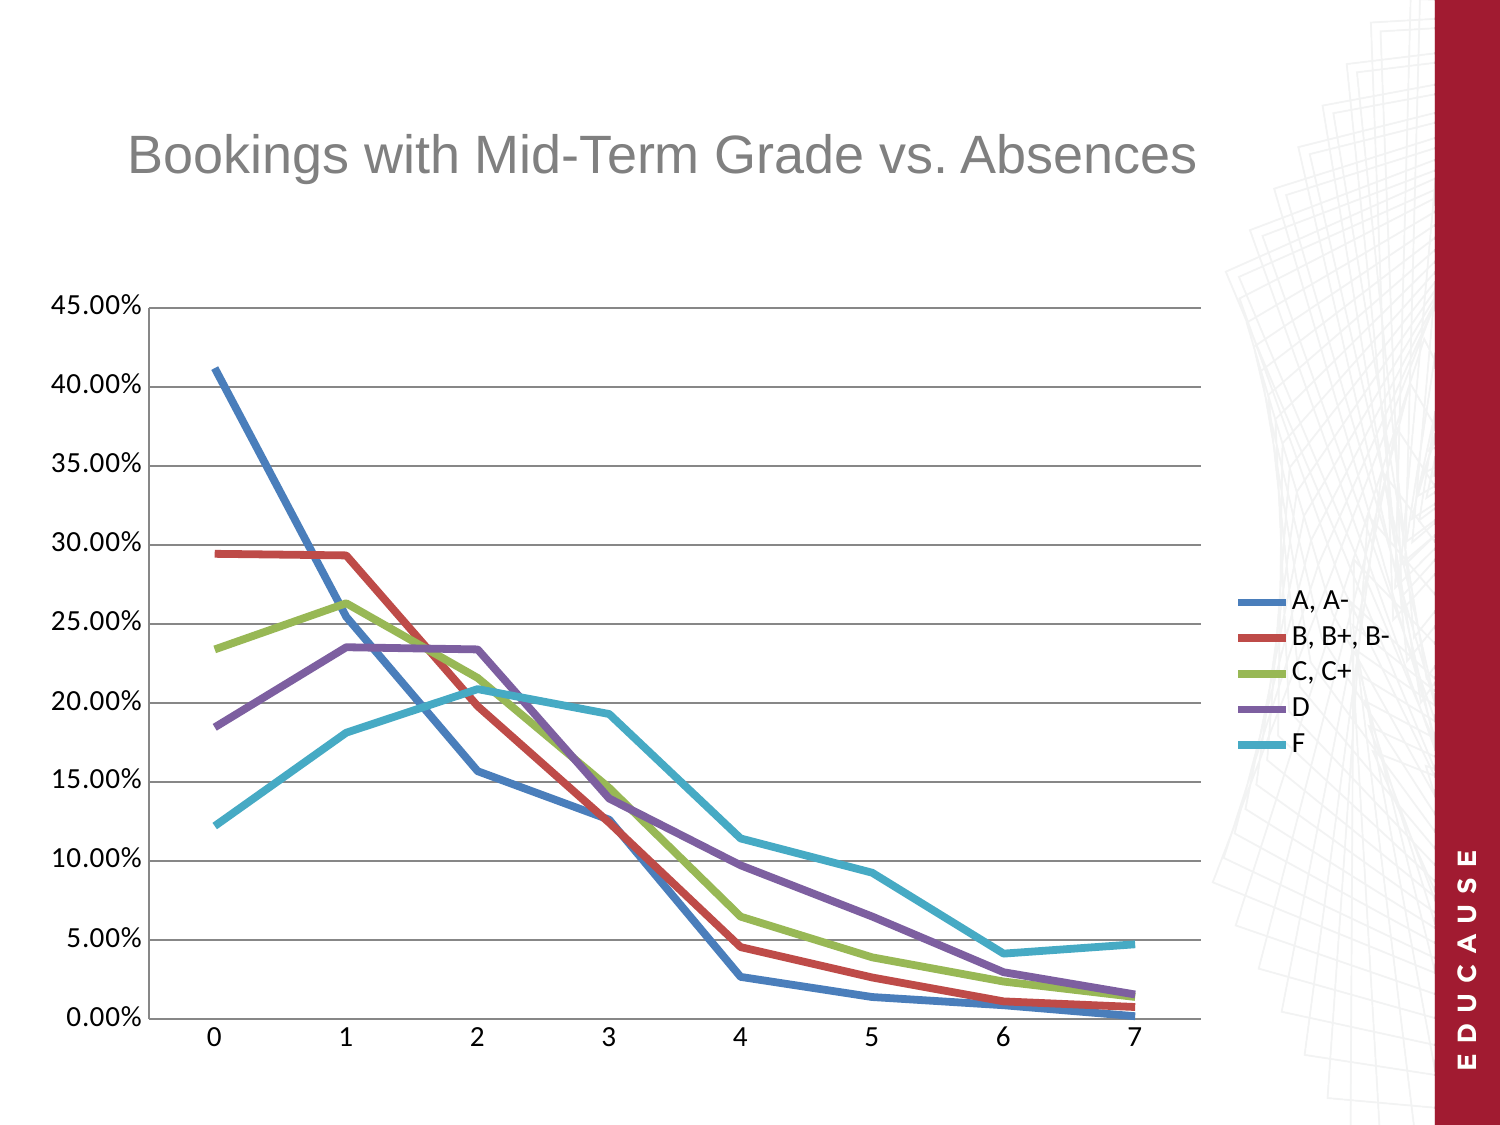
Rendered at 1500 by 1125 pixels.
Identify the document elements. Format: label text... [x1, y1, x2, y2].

chart [22, 276, 1413, 1071]
picture [0, 0, 1500, 1125]
title Bookings with Mid-Term Grade vs. Absences [112, 112, 1325, 233]
